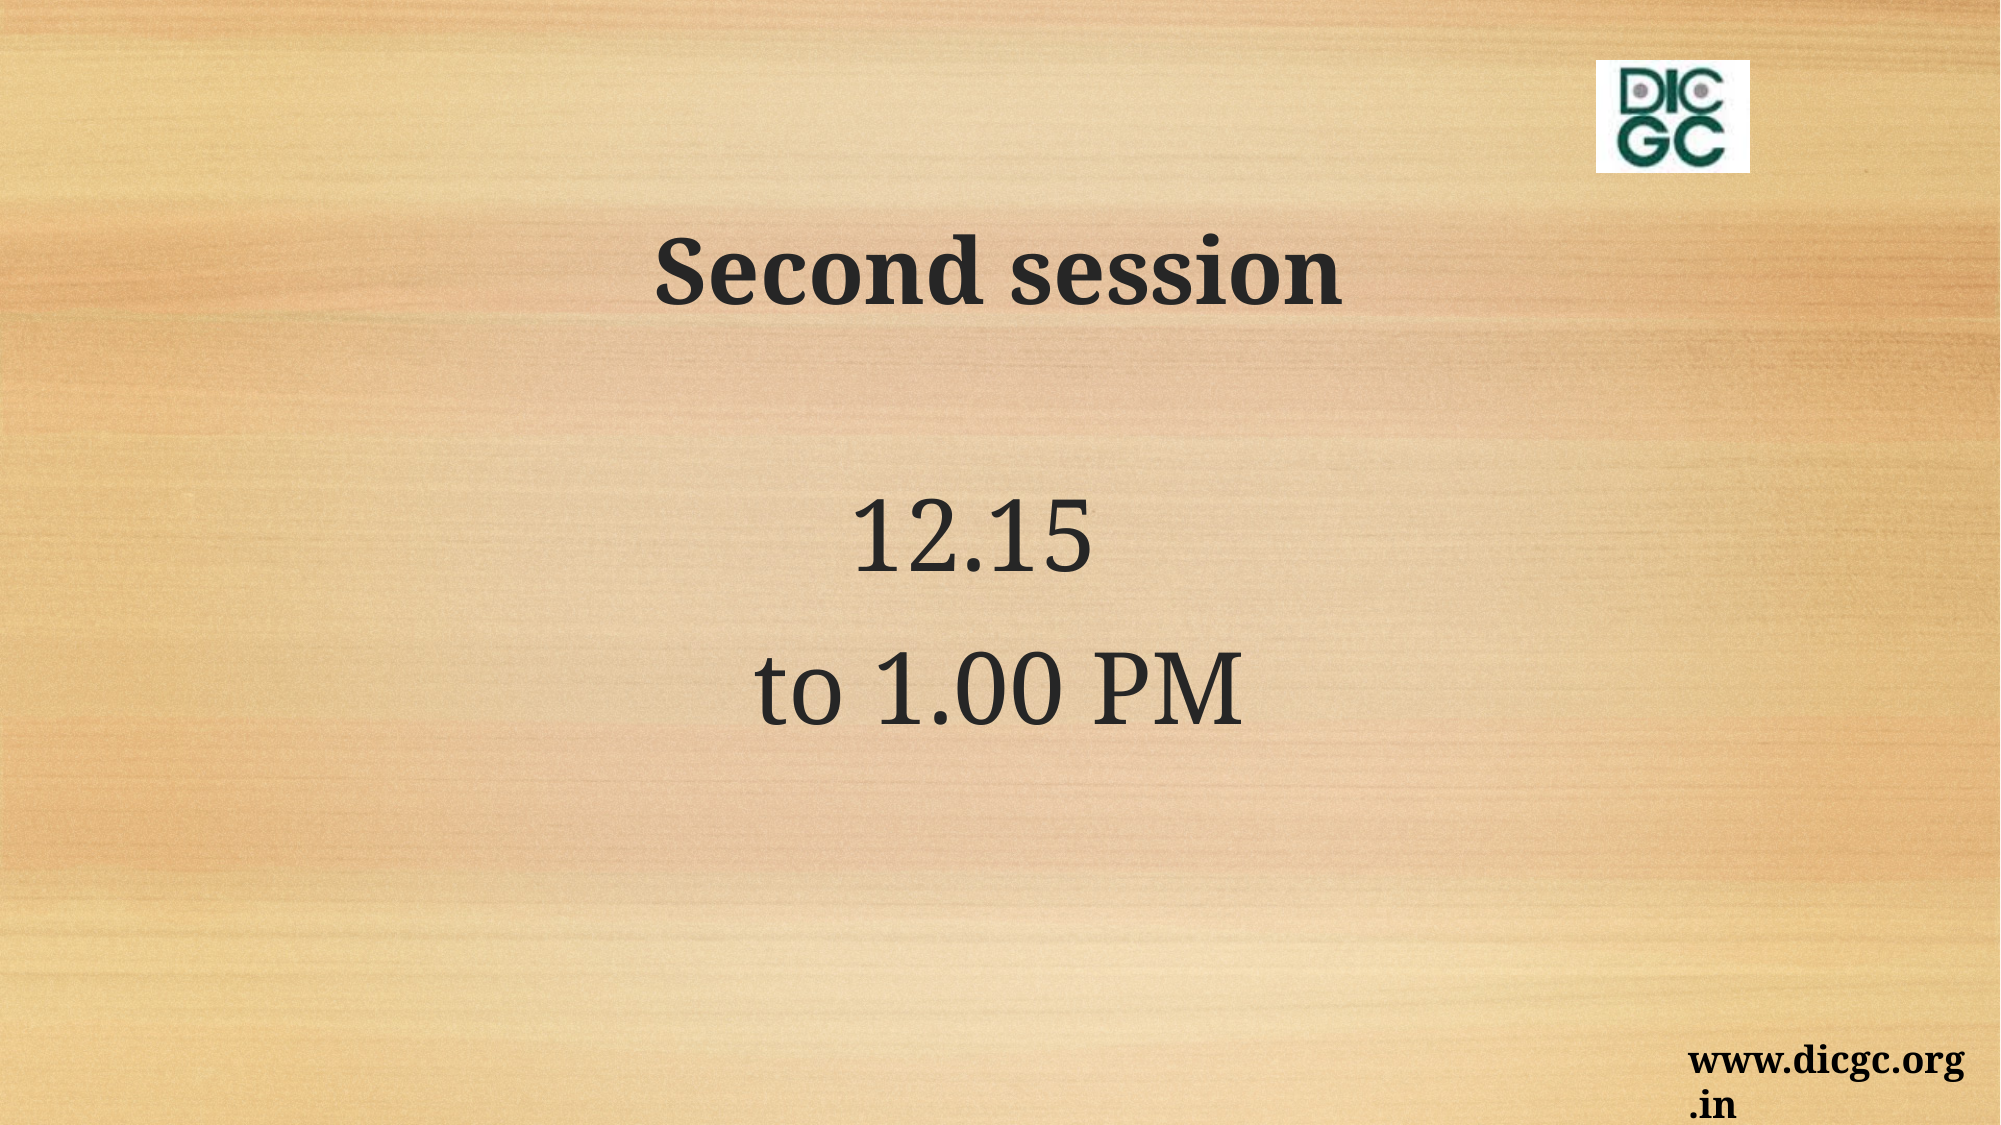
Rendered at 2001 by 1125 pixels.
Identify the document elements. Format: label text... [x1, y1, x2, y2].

list 12.15 to 1.00 PM [149, 311, 1850, 950]
text_box www.dicgc.org.in [1673, 1028, 1984, 1125]
picture [0, 0, 2001, 1125]
title Second session [212, 161, 1788, 311]
